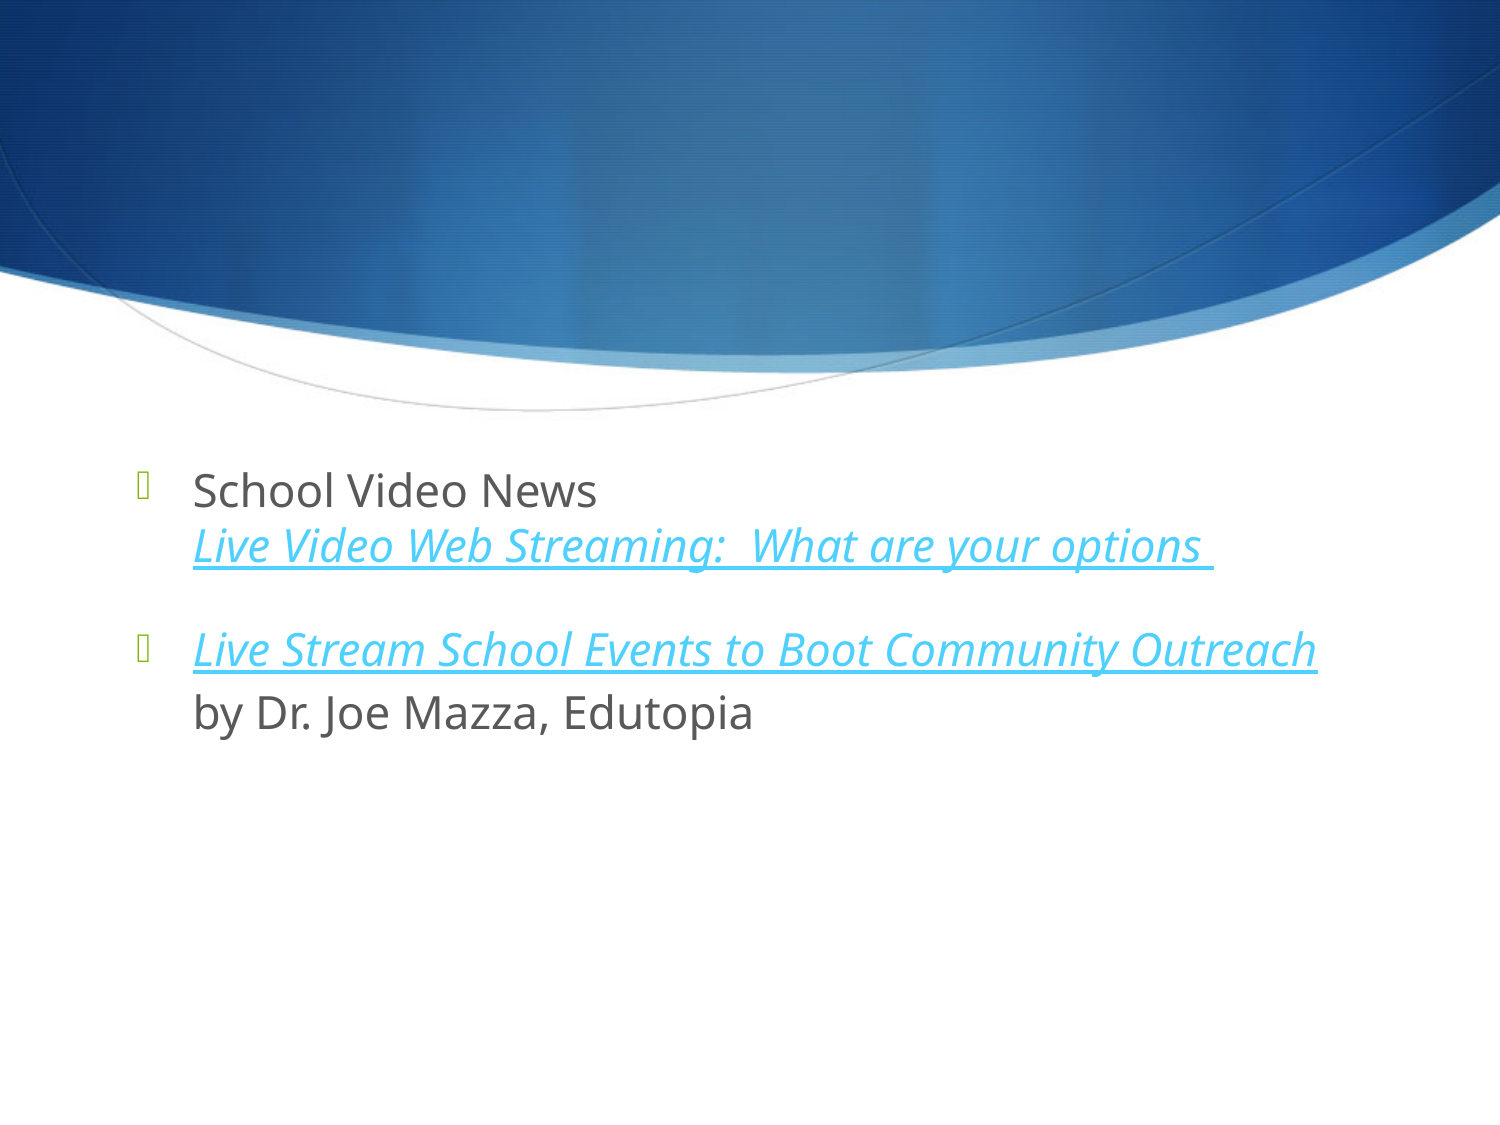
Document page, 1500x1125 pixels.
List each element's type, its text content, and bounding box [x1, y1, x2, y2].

picture [0, 0, 1500, 1125]
list School Video News Live Video Web Streaming: What are your options Live Stream School Events to Boot Community Outreach by Dr. Joe Mazza, Edutopia [121, 454, 1379, 991]
